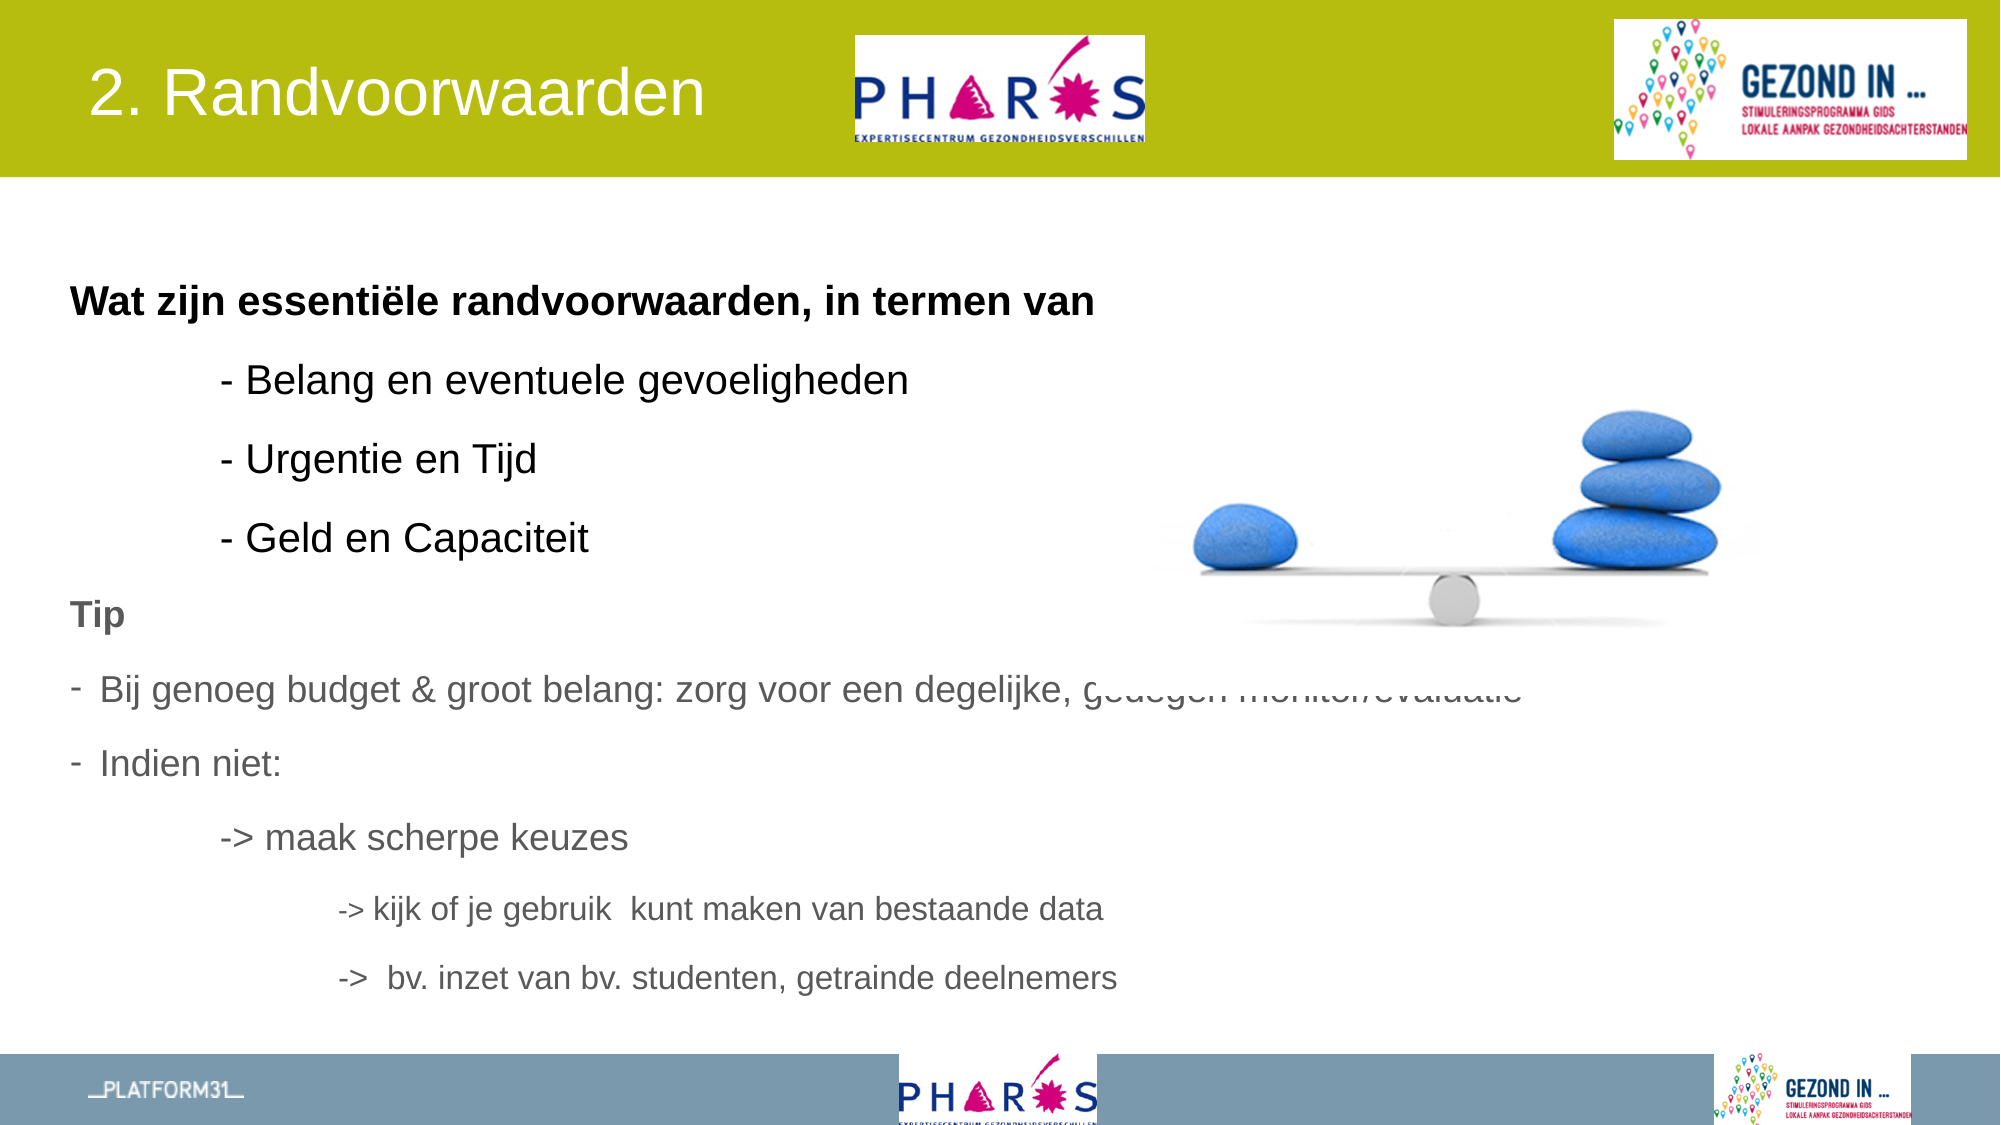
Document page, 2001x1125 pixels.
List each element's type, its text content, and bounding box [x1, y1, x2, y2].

picture [854, 34, 1146, 143]
picture [1714, 1052, 1912, 1125]
picture [1095, 287, 1810, 696]
picture [1613, 18, 1967, 160]
title 2. Randvoorwaarden [0, 0, 2000, 178]
text_box Wat zijn essentiële randvoorwaarden, in termen van: - Belang en eventuele gevoeligheden - Urgentie en Tijd - Geld en Capaciteit Tip Bij genoeg budget & groot belang: zorg voor een degelijke, gedegen monitor/evaluatie Indien niet: -> maak scherpe keuzes -> kijk of je gebruik kunt maken van bestaande data -> bv. inzet van bv. studenten, getrainde deelnemers [55, 177, 1912, 1055]
picture [899, 1053, 1097, 1125]
picture [88, 1081, 244, 1098]
